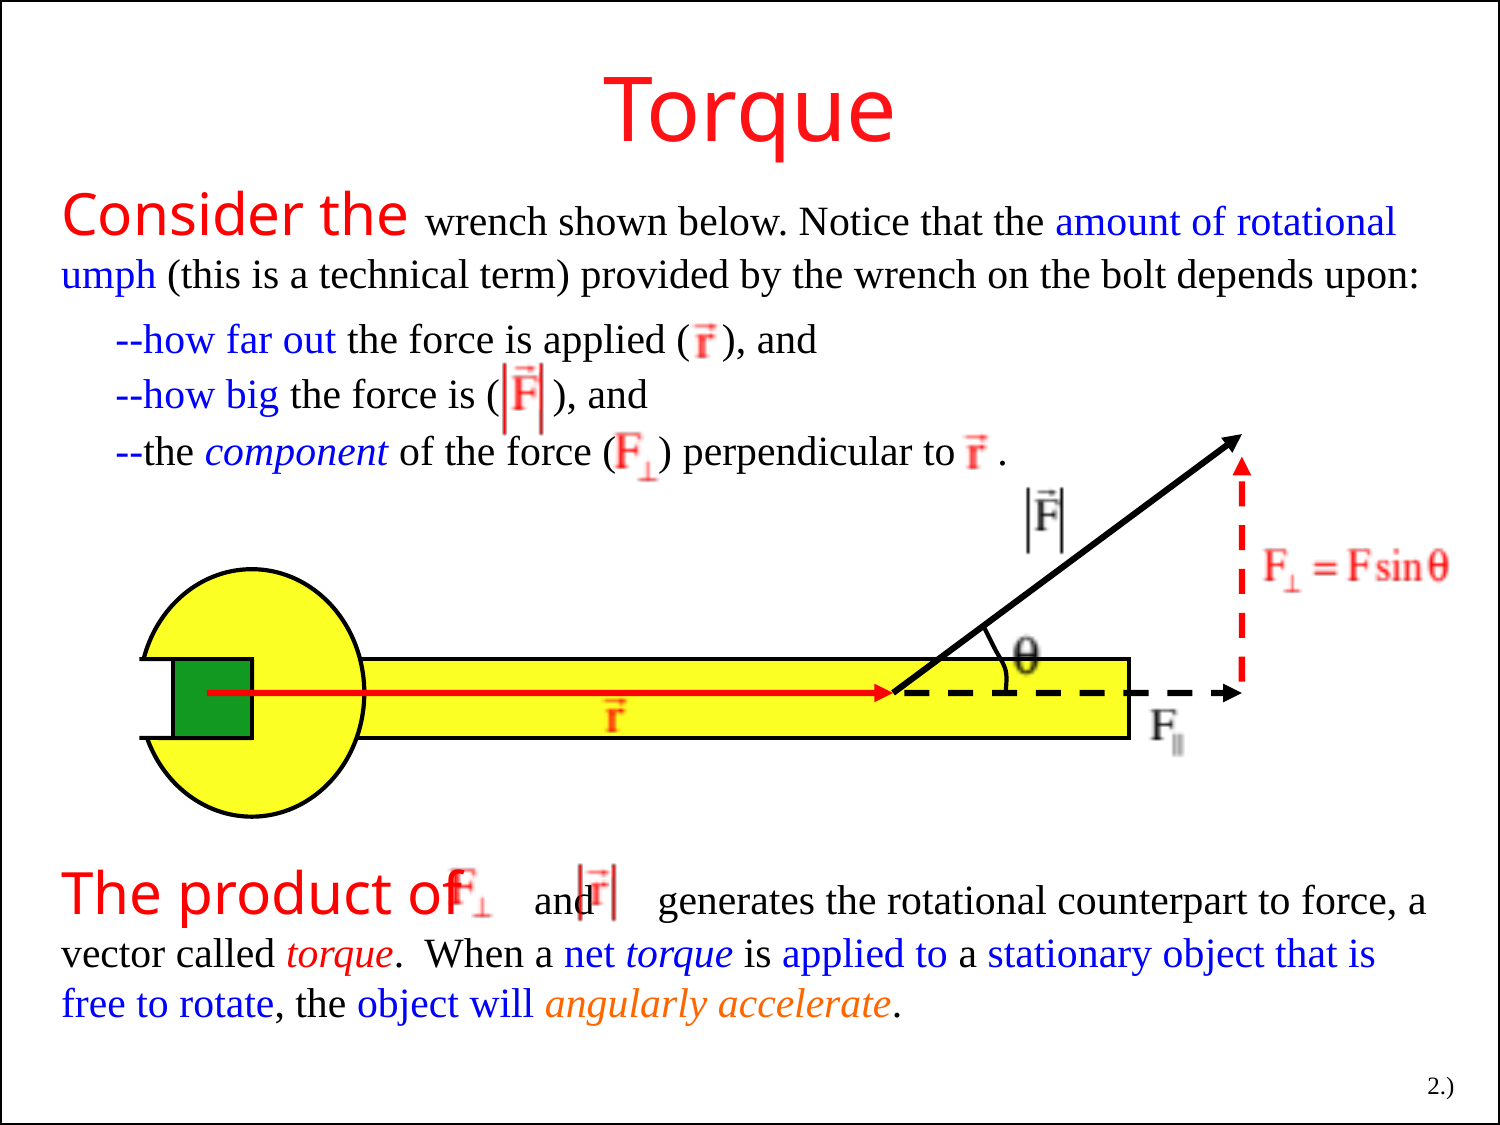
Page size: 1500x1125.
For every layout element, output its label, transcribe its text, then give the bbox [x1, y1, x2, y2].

text_box [1227, 686, 1242, 700]
text_box --the component of the force ( ) perpendicular to . [101, 416, 1471, 481]
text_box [127, 568, 1130, 817]
text_box [0, 0, 1500, 1125]
text_box --how big the force is ( ), and [560, 359, 1471, 416]
text_box --how big the force is ( ), and [101, 359, 493, 416]
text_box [686, 312, 722, 363]
text_box Consider the wrench shown below. Notice that the amount of rotational umph (this is a technical term) provided by the wrench on the bolt depends upon: [47, 170, 1500, 304]
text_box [442, 860, 501, 922]
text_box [1258, 541, 1452, 597]
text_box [1144, 698, 1186, 761]
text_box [573, 855, 624, 925]
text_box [957, 423, 993, 474]
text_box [1022, 480, 1075, 558]
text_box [1008, 625, 1049, 682]
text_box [498, 354, 556, 439]
text_box The product of and generates the rotational counterpart to force, a vector called torque. When a net torque is applied to a stationary object that is free to rotate, the object will angularly accelerate. [47, 849, 1461, 1033]
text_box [596, 686, 632, 737]
text_box --how far out the force is applied ( ), and [101, 305, 1471, 359]
text_box 2.) [1412, 1062, 1470, 1108]
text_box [608, 424, 666, 486]
